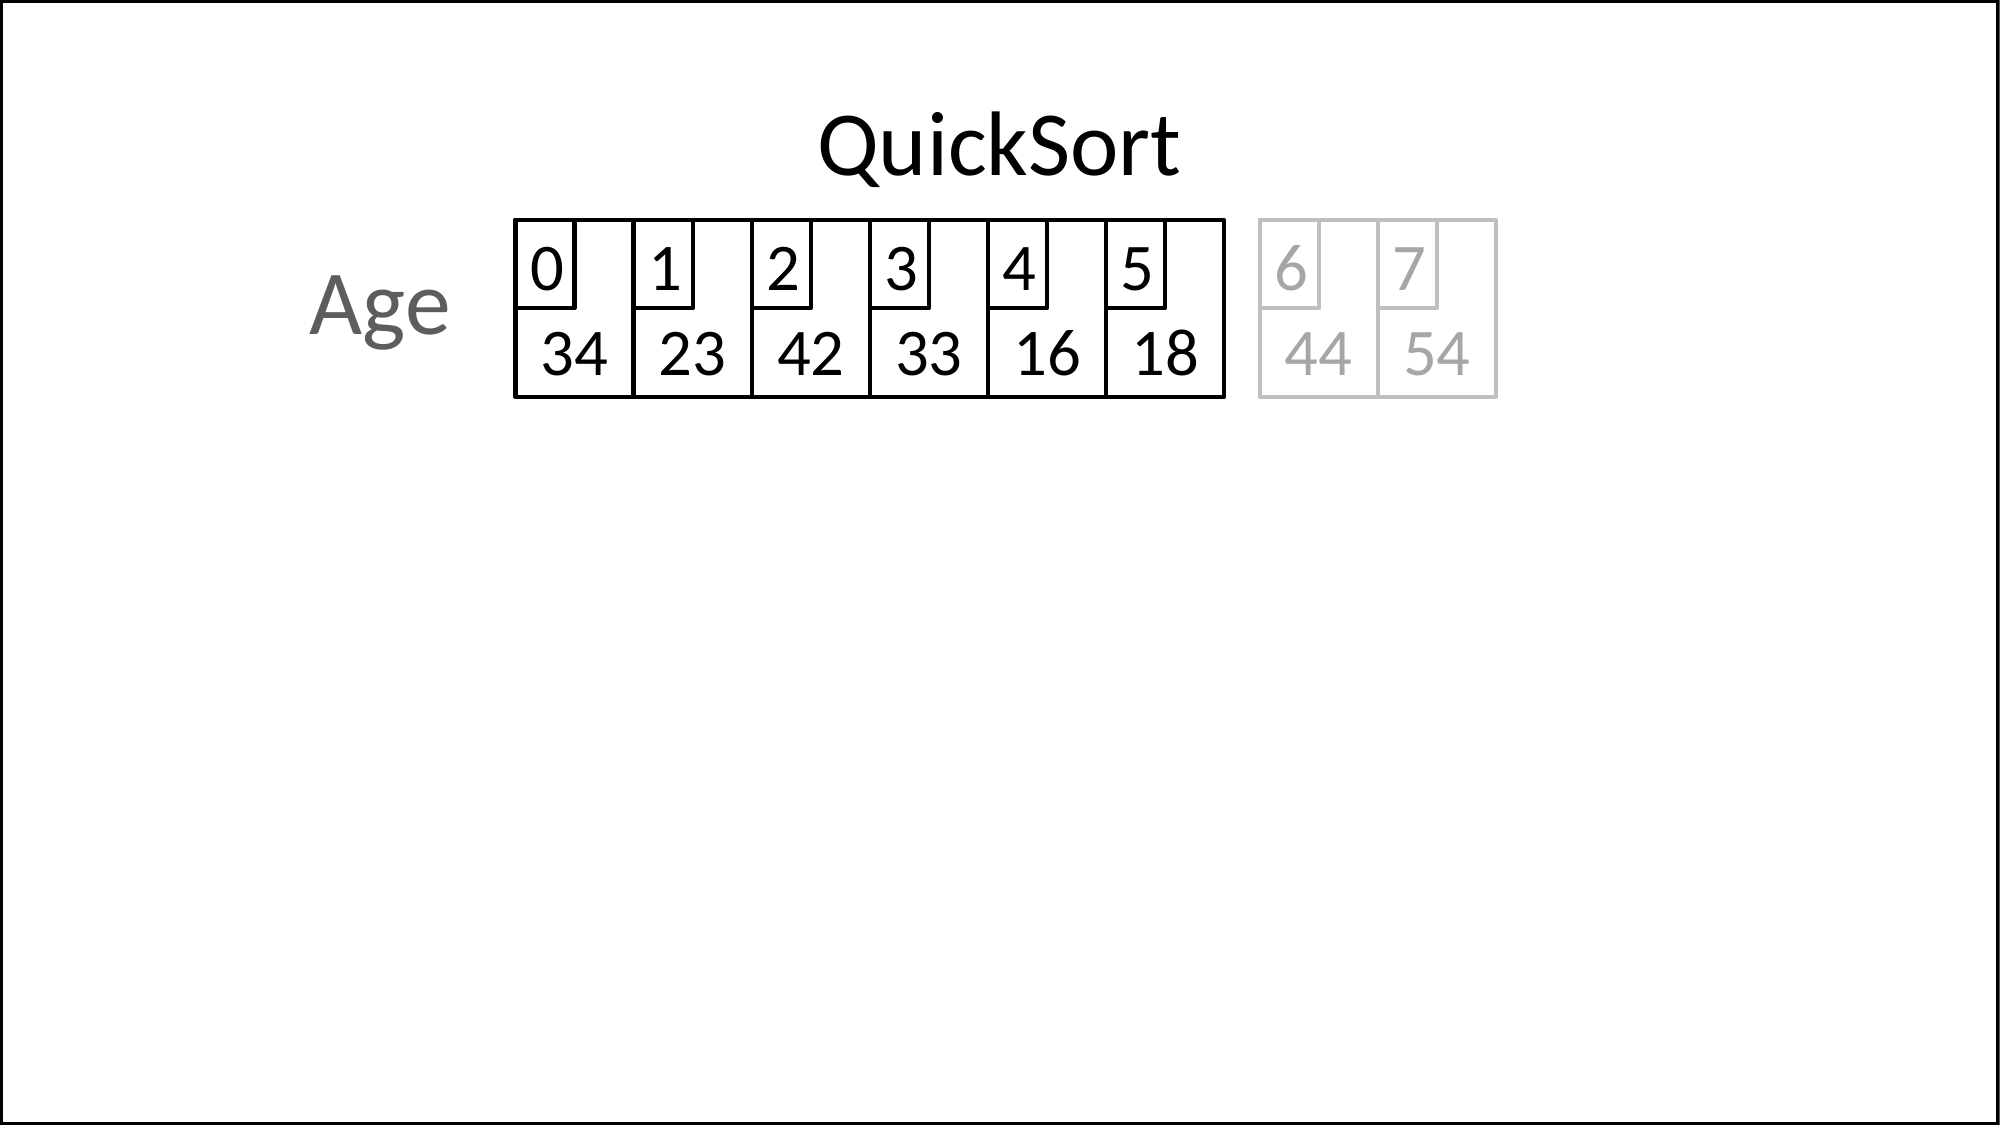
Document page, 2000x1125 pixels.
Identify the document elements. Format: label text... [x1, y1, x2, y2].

text_box 44 [1258, 218, 1376, 399]
text_box 2 [750, 218, 813, 310]
text_box 34 [513, 218, 632, 399]
text_box 3 [868, 218, 931, 310]
text_box 0 [513, 218, 577, 310]
text_box 7 [1376, 218, 1439, 310]
text_box 54 [1376, 218, 1498, 399]
text_box 5 [1104, 218, 1167, 310]
text_box 23 [632, 218, 750, 399]
text_box Age [294, 235, 467, 361]
text_box 1 [632, 218, 695, 310]
text_box 6 [1258, 218, 1321, 310]
text_box 42 [750, 218, 868, 399]
text_box 16 [986, 218, 1104, 399]
text_box 33 [868, 218, 986, 399]
text_box 18 [1104, 218, 1226, 399]
title QuickSort [99, 45, 1900, 233]
text_box 4 [986, 218, 1049, 310]
